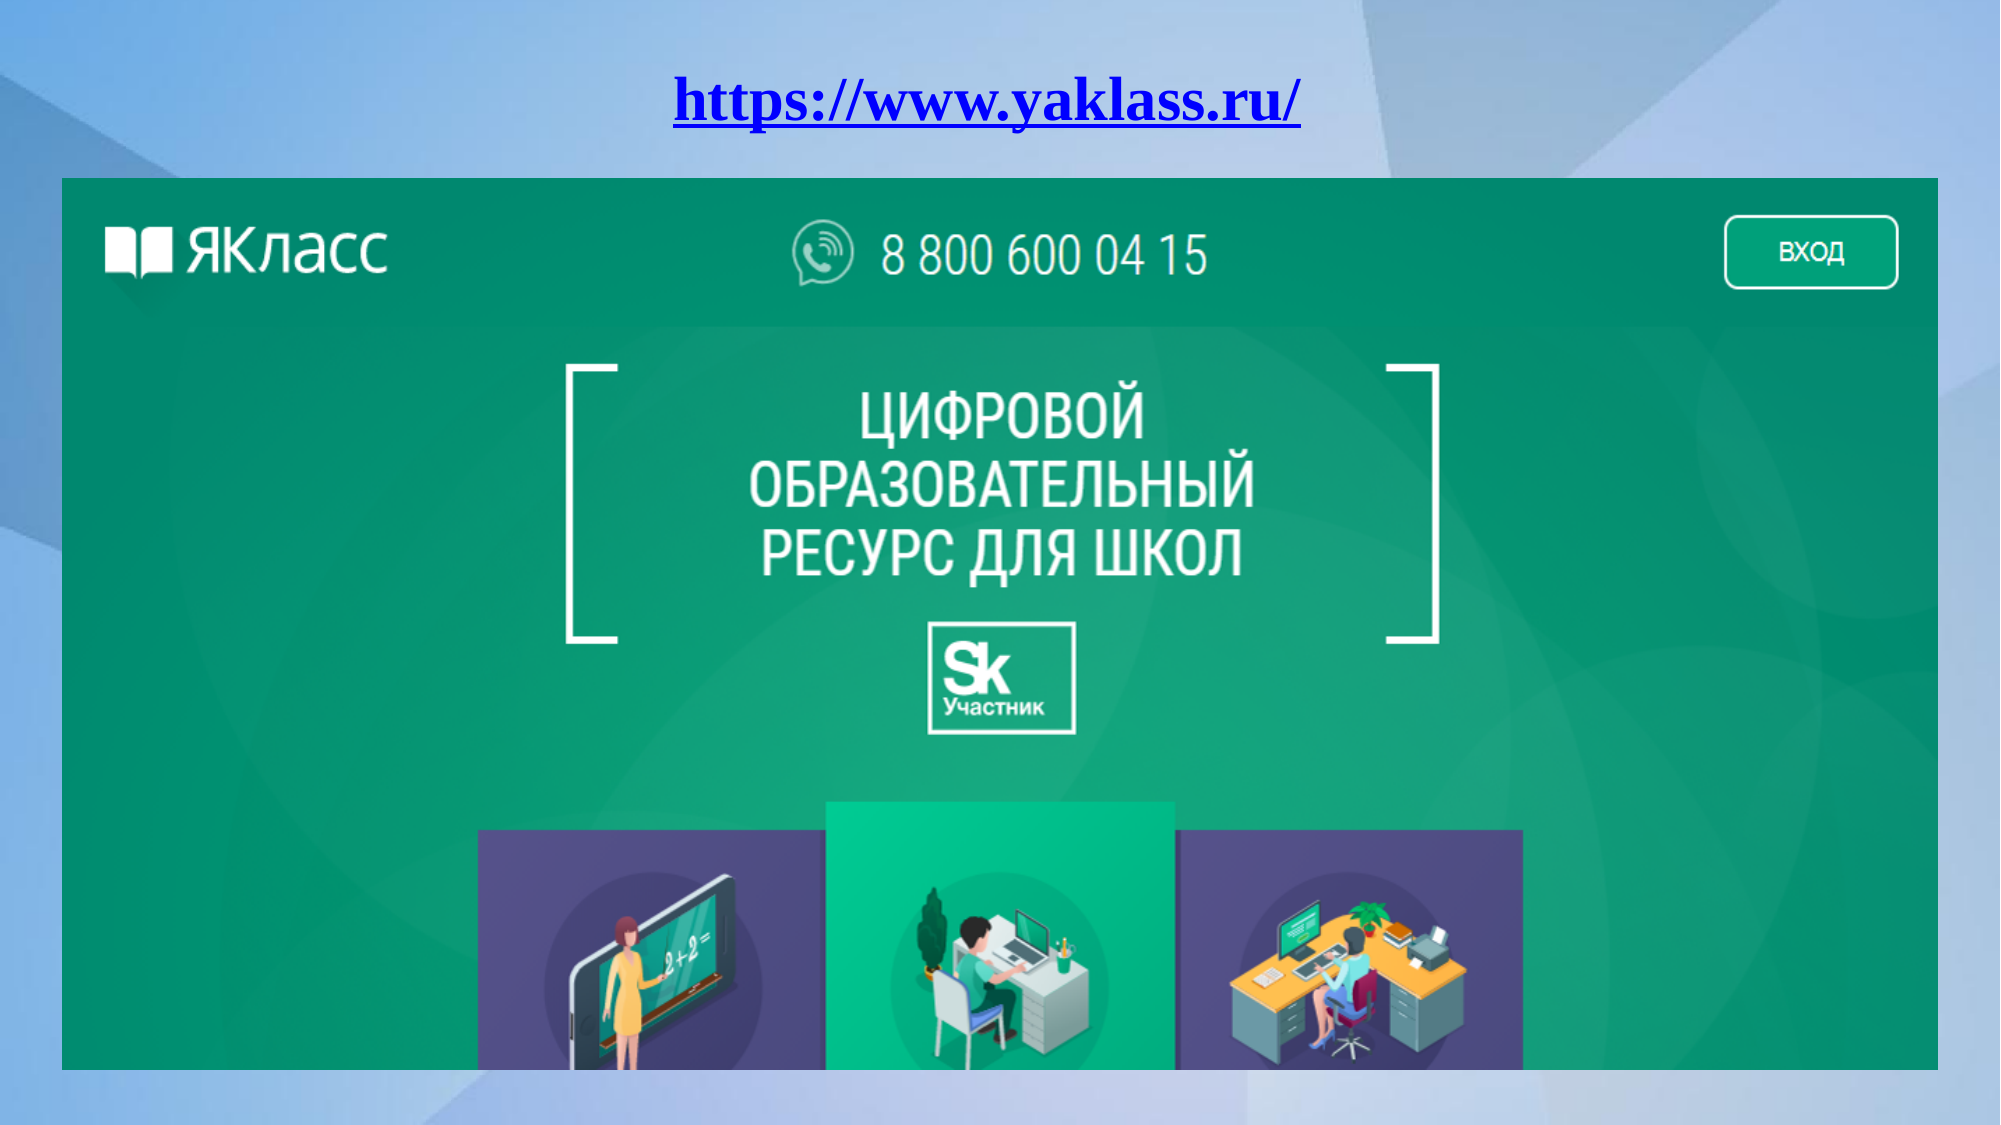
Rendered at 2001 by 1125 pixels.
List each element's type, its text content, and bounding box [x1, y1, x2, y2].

title https://www.yaklass.ru/ [150, 58, 1825, 134]
picture [0, 0, 2000, 1125]
